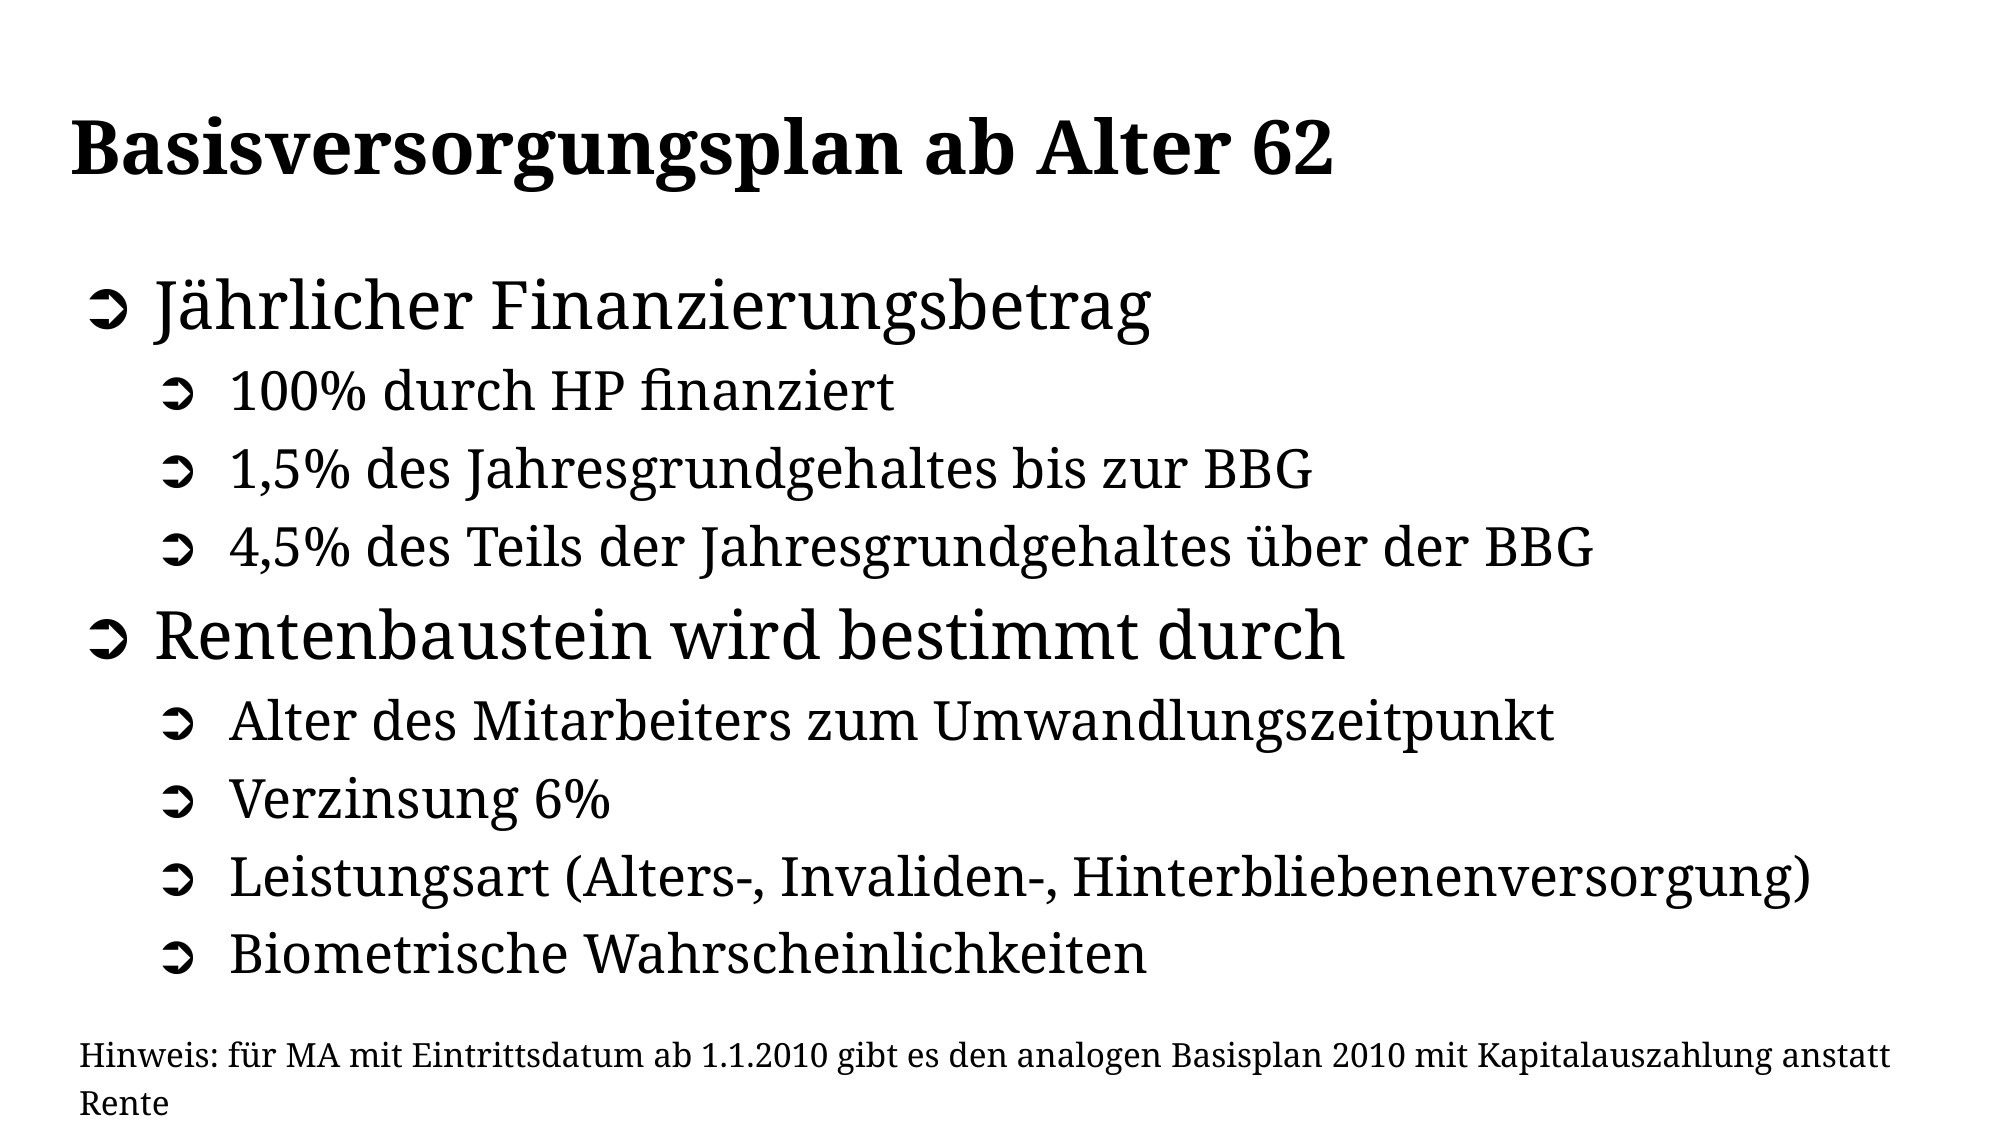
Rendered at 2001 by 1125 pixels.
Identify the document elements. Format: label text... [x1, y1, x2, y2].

text_box Jährlicher Finanzierungsbetrag 100% durch HP finanziert 1,5% des Jahresgrundgehaltes bis zur BBG 4,5% des Teils der Jahresgrundgehaltes über der BBG Rentenbaustein wird bestimmt durch Alter des Mitarbeiters zum Umwandlungszeitpunkt Verzinsung 6% Leistungsart (Alters-, Invaliden-, Hinterbliebenenversorgung) Biometrische Wahrscheinlichkeiten Hinweis: für MA mit Eintrittsdatum ab 1.1.2010 gibt es den analogen Basisplan 2010 mit Kapitalauszahlung anstatt Rente [71, 239, 1929, 1125]
text_box Basisversorgungsplan ab Alter 62 [63, 92, 1703, 198]
